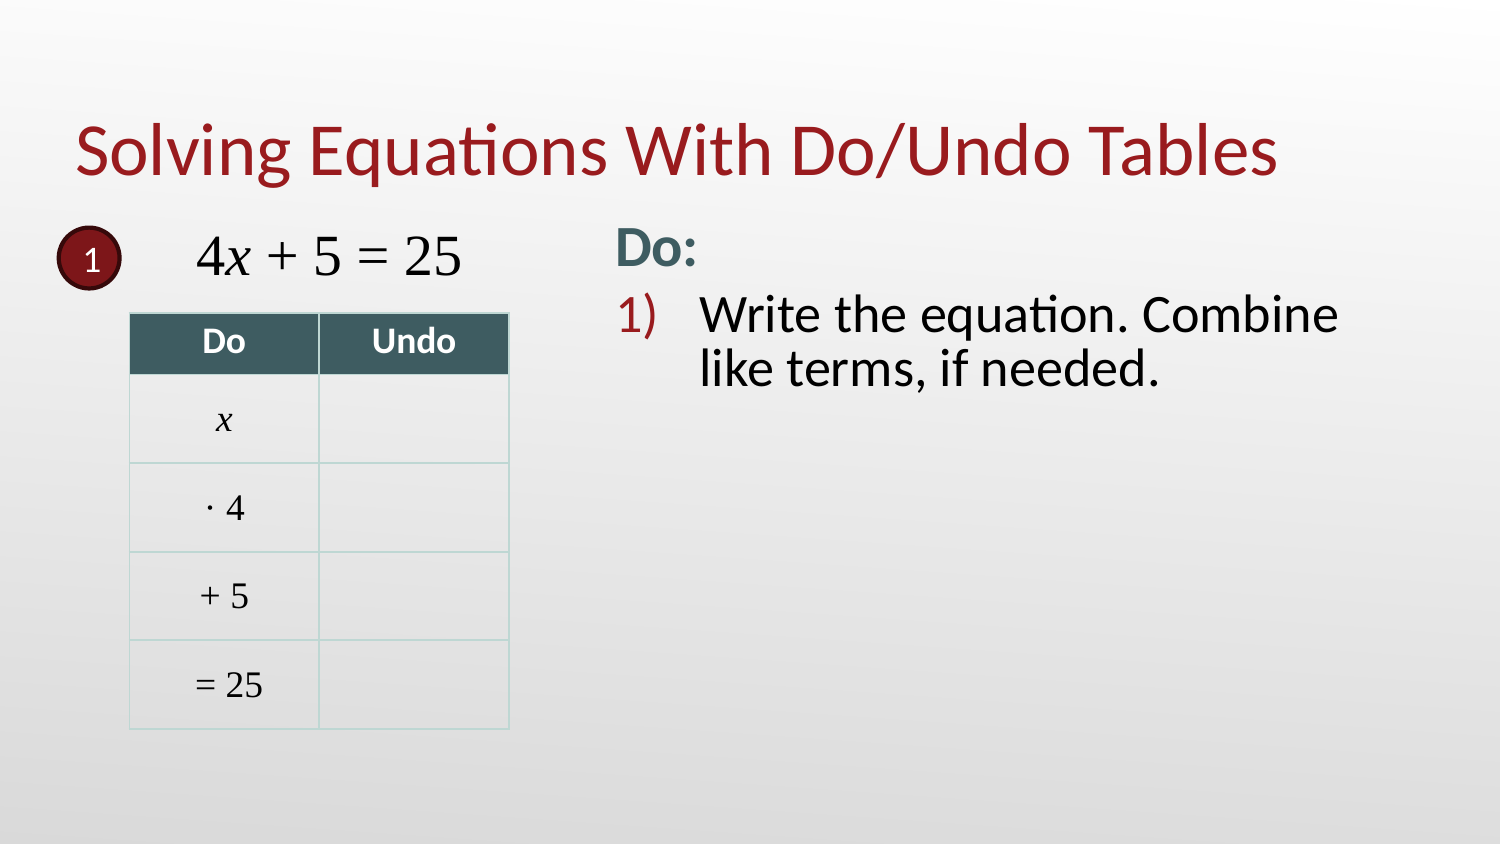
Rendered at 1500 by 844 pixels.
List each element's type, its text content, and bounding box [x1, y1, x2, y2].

list Do: Write the equation. Combine like terms, if needed. [600, 214, 1425, 779]
table_cell x [130, 375, 318, 462]
table_cell [320, 464, 508, 551]
text_box 1 [56, 225, 122, 291]
text_box 4x + 5 = 25 [74, 215, 584, 313]
title Solving Equations With Do/Undo Tables [75, 50, 1425, 191]
table_cell = 25 [130, 641, 318, 728]
table_header Undo [320, 314, 508, 374]
table_cell [320, 375, 508, 462]
table_cell [320, 553, 508, 639]
table_cell · 4 [130, 464, 318, 551]
table_cell [320, 641, 508, 728]
table_header Do [130, 314, 318, 374]
table_cell + 5 [130, 553, 318, 639]
